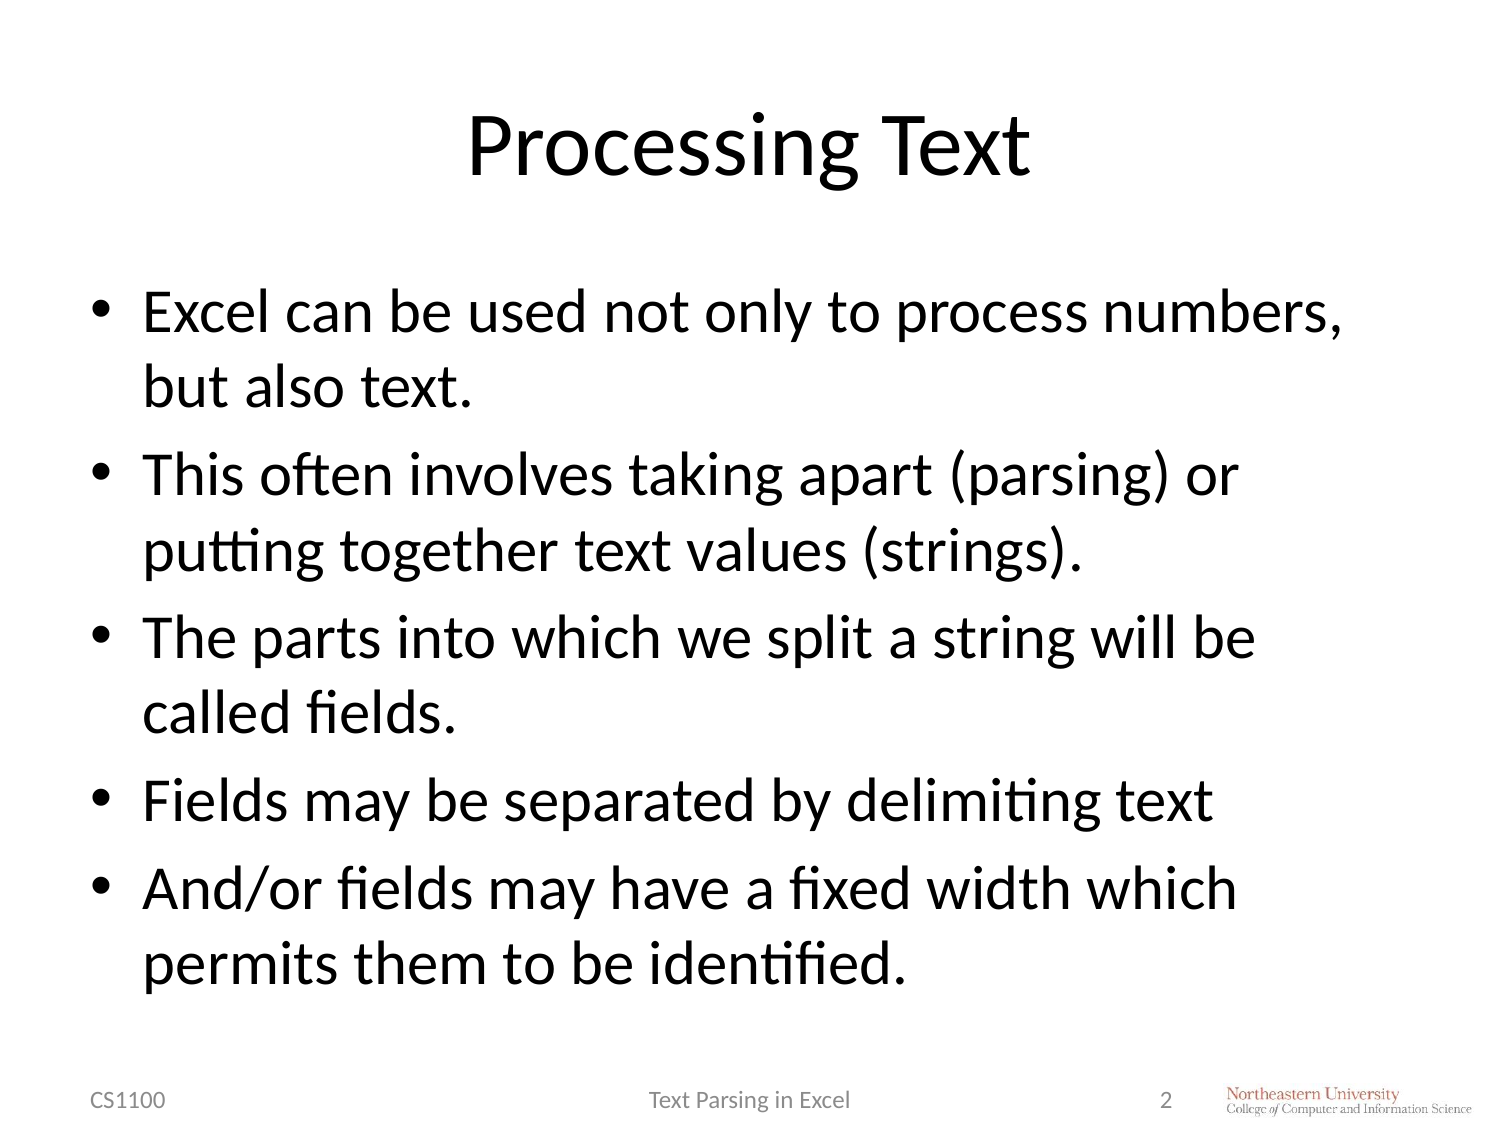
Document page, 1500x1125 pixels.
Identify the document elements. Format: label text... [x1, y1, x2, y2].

footer Text Parsing in Excel [512, 1074, 988, 1122]
picture [1223, 1083, 1474, 1119]
slide_number CS1100 [75, 1074, 425, 1122]
title Processing Text [75, 45, 1425, 233]
slide_number 2 [1074, 1074, 1188, 1122]
list Excel can be used not only to process numbers, but also text. This often involves taking apart (parsing) or putting together text values (strings). The parts into which we split a string will be called fields. Fields may be separated by delimiting text And/or fields may have a fixed width which permits them to be identified. [75, 262, 1425, 1005]
